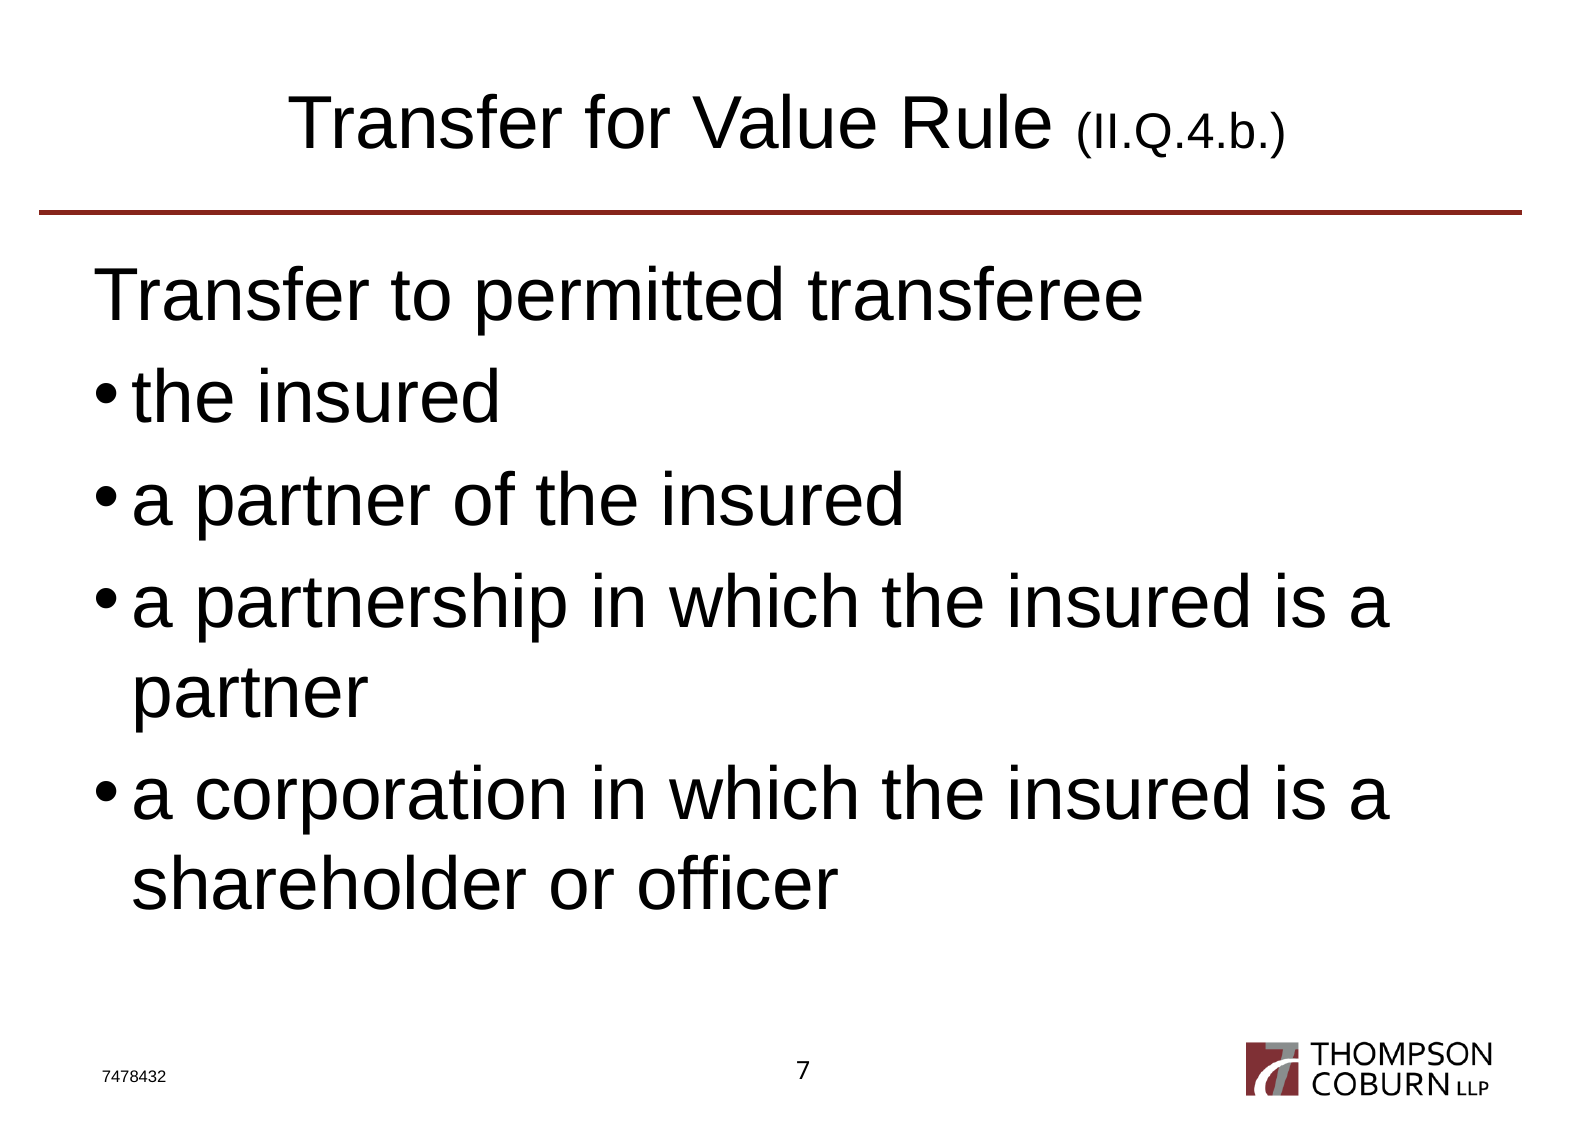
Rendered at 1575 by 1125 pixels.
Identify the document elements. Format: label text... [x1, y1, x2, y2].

title Transfer for Value Rule (II.Q.4.b.) [78, 24, 1497, 213]
picture [1246, 1041, 1492, 1096]
list Transfer to permitted transferee the insured a partner of the insured a partnership in which the insured is a partner a corporation in which the insured is a shareholder or officer [78, 237, 1497, 1005]
